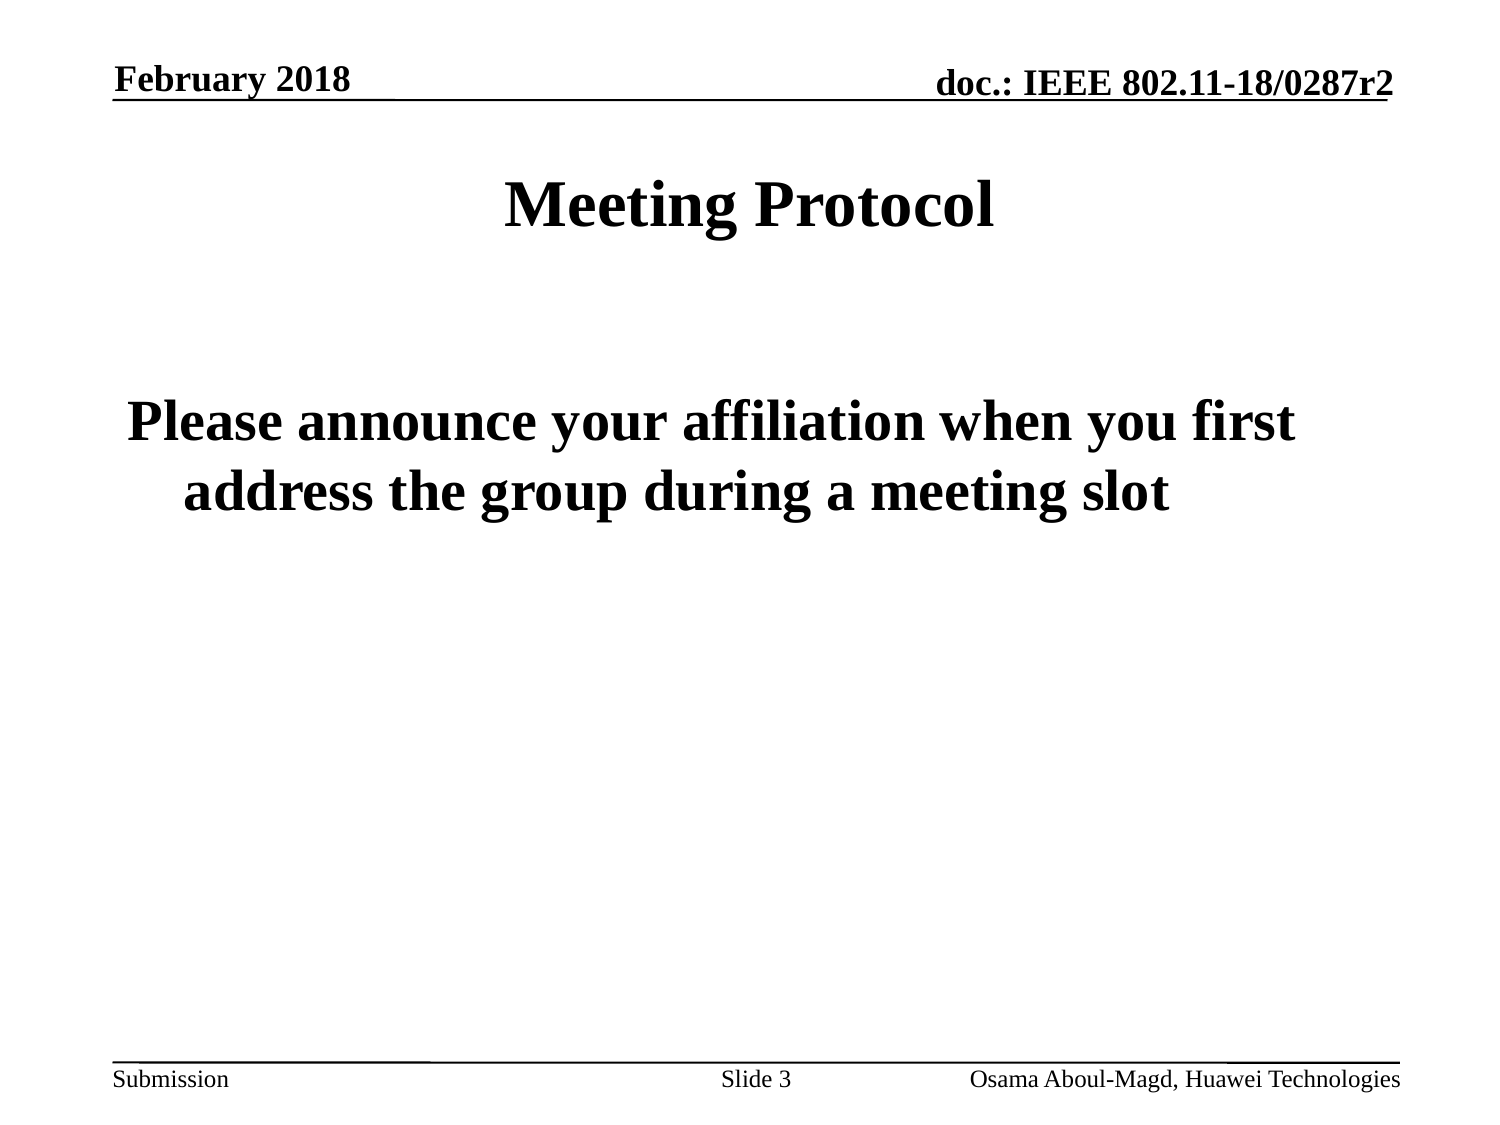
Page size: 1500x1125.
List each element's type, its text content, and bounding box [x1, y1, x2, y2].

title Meeting Protocol [112, 112, 1388, 288]
footer Osama Aboul-Magd, Huawei Technologies [878, 1061, 1402, 1093]
list Please announce your affiliation when you first address the group during a meeting slot [112, 374, 1388, 513]
slide_number Slide 3 [712, 1061, 800, 1123]
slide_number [114, 54, 423, 100]
